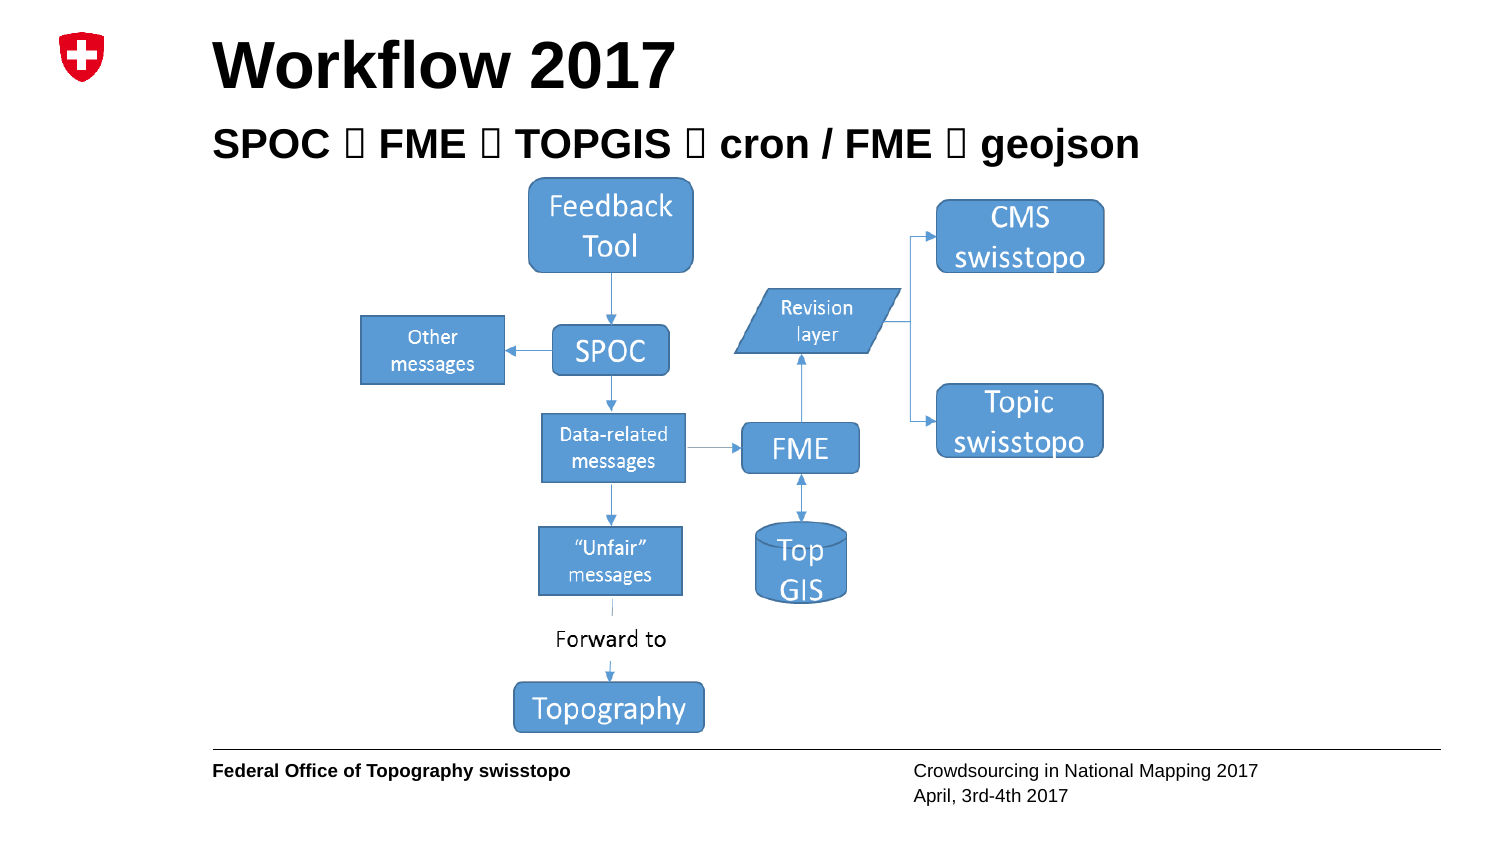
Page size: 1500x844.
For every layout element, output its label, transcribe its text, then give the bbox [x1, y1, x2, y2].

picture [359, 173, 1105, 748]
title Workflow 2017 SPOC  FME  TOPGIS  cron / FME  geojson [212, 37, 1441, 139]
picture [59, 32, 104, 82]
